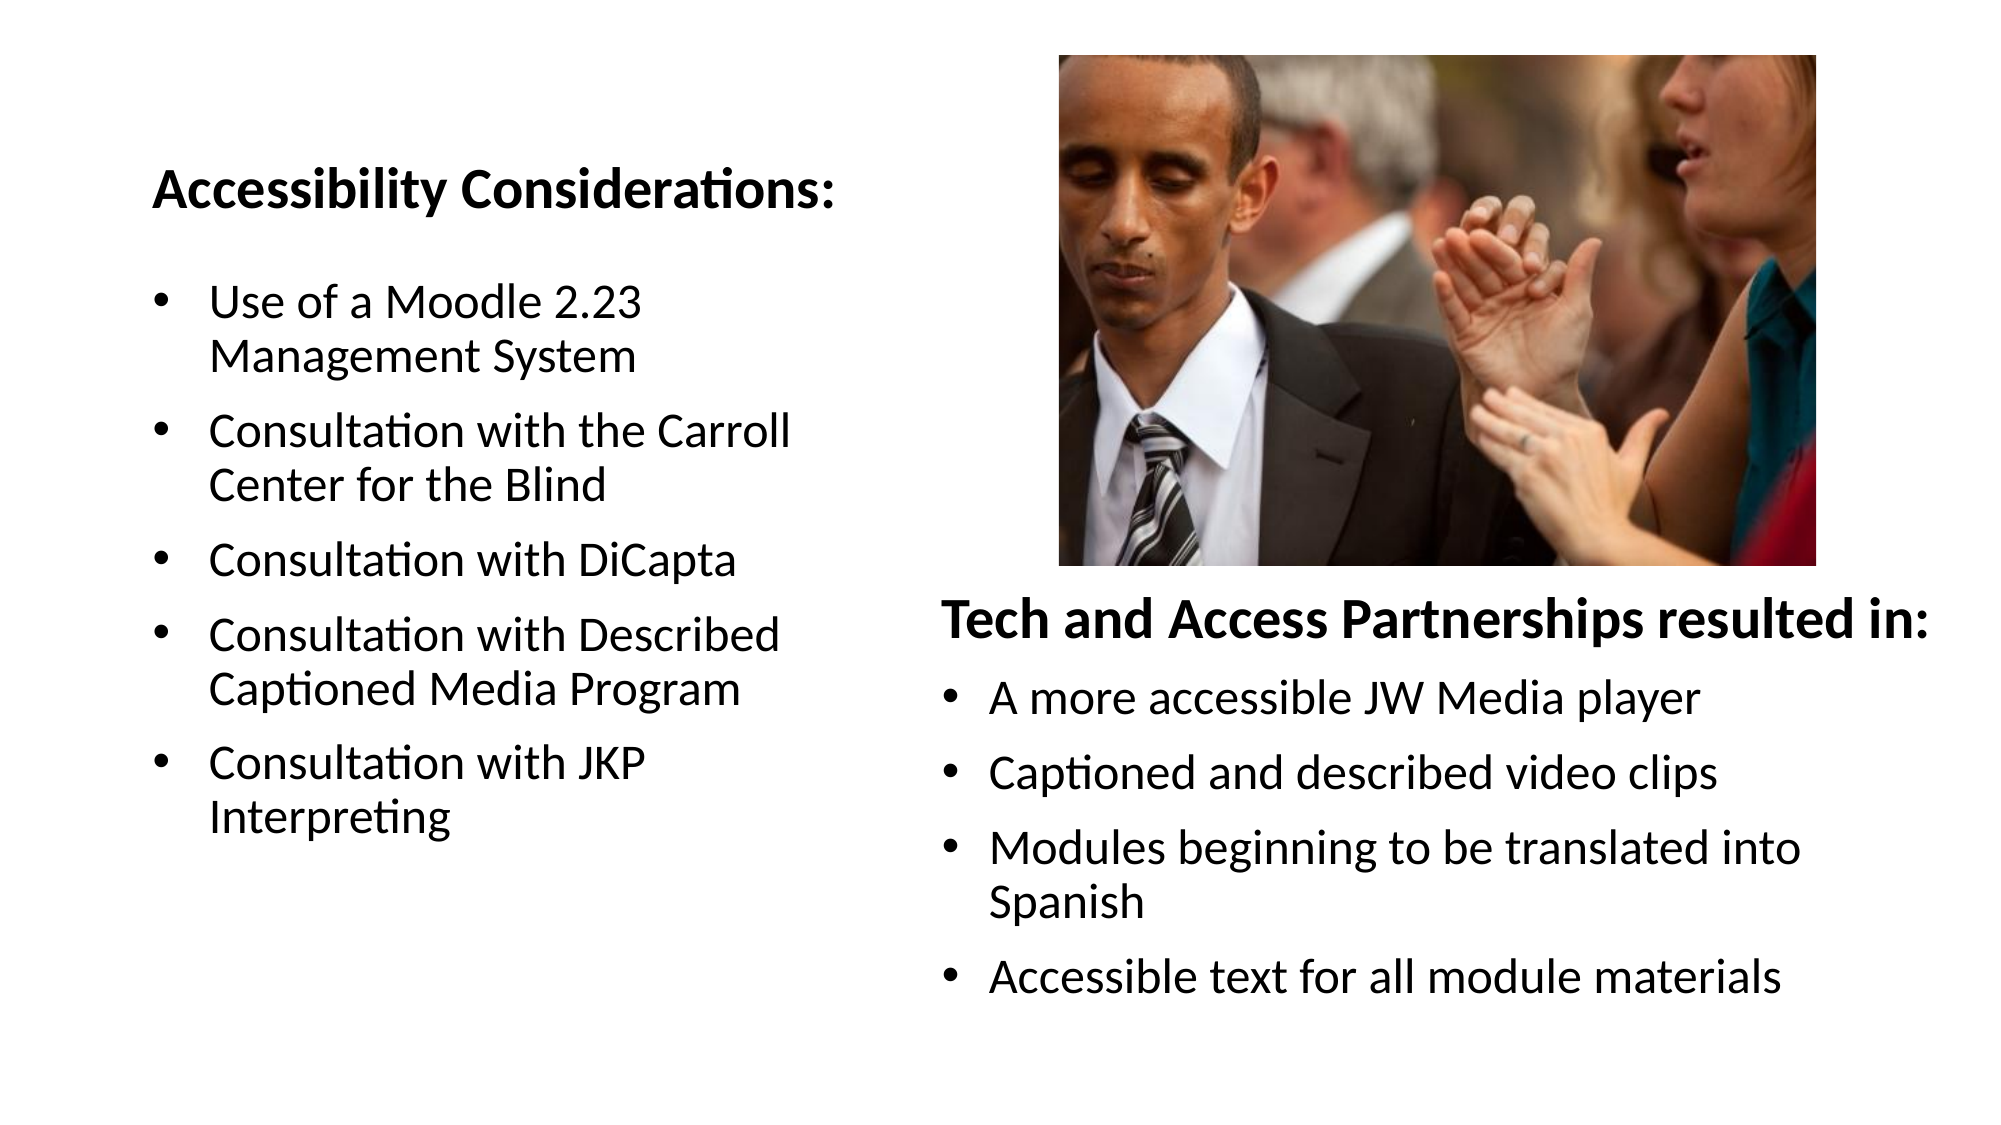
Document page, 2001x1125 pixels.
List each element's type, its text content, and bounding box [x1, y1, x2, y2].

text_box [1058, 55, 1817, 567]
list Use of a Moodle 2.23 Management System Consultation with the Carroll Center for the Blind Consultation with DiCapta Consultation with Described Captioned Media Program Consultation with JKP Interpreting [137, 267, 858, 1033]
title Accessibility Considerations: [137, 126, 858, 229]
list Tech and Access Partnerships resulted in: A more accessible JW Media player Captioned and described video clips Modules beginning to be translated into Spanish Accessible text for all module materials [926, 580, 1949, 1033]
